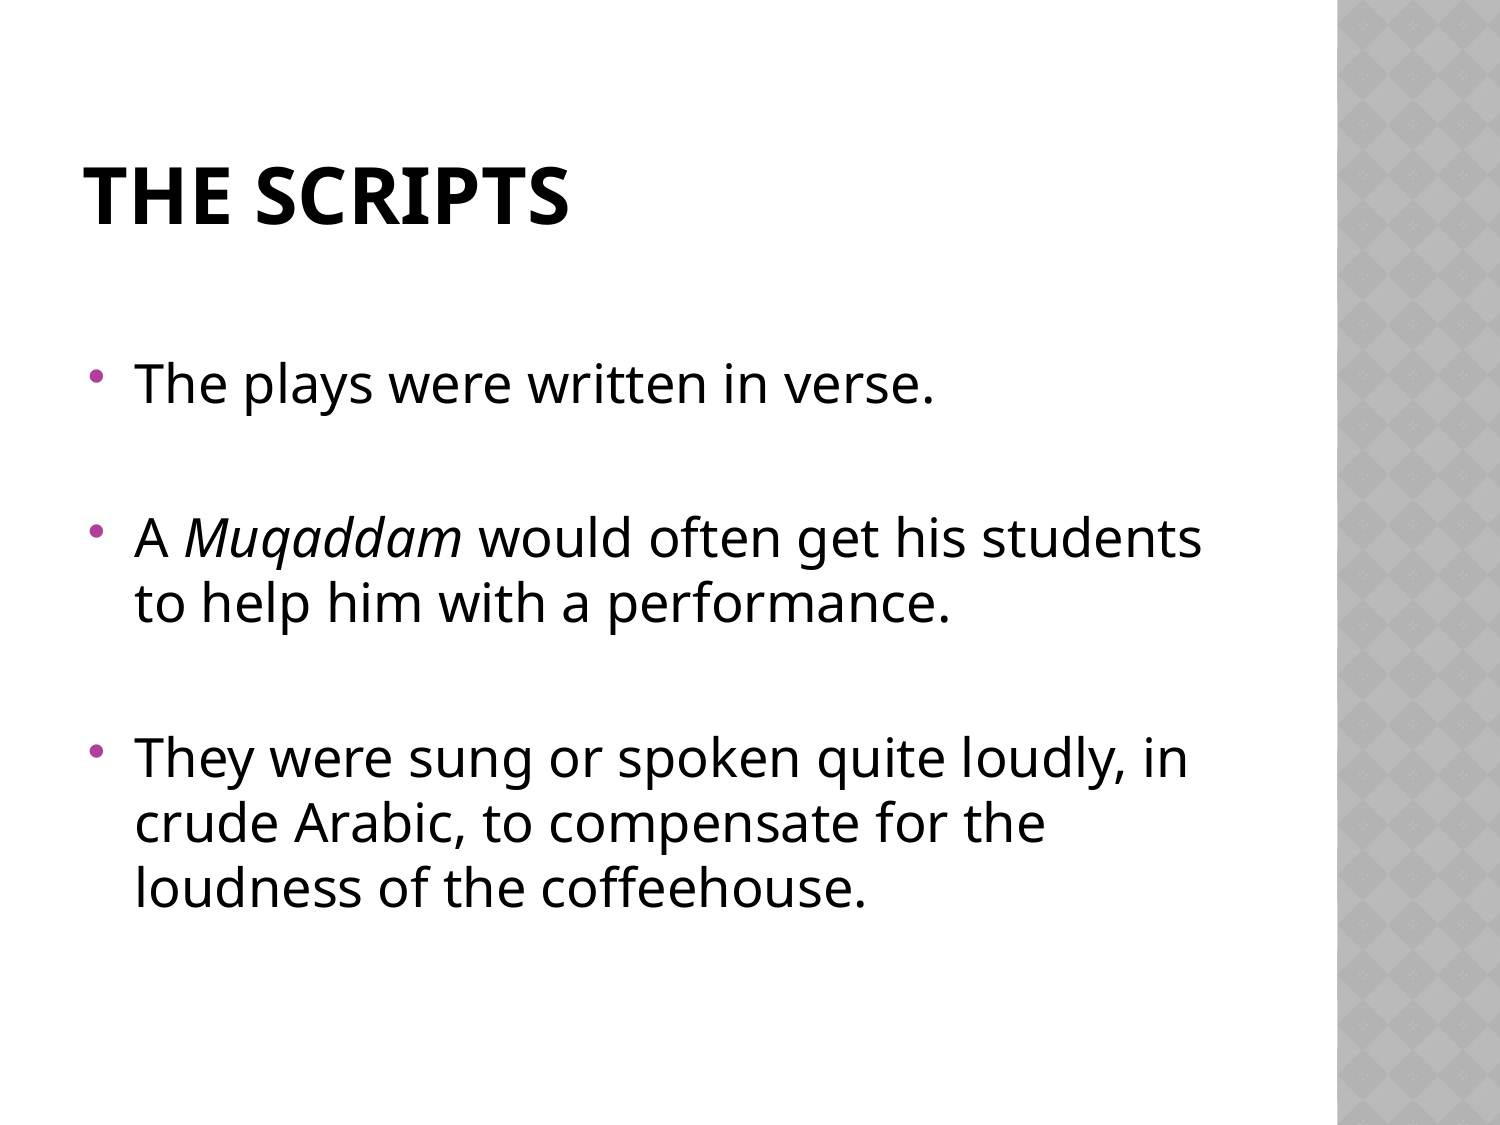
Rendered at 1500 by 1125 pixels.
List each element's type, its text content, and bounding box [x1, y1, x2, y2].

title The scripts [75, 52, 1263, 240]
list The plays were written in verse. A Muqaddam would often get his students to help him with a performance. They were sung or spoken quite loudly, in crude Arabic, to compensate for the loudness of the coffeehouse. [75, 264, 1263, 1059]
